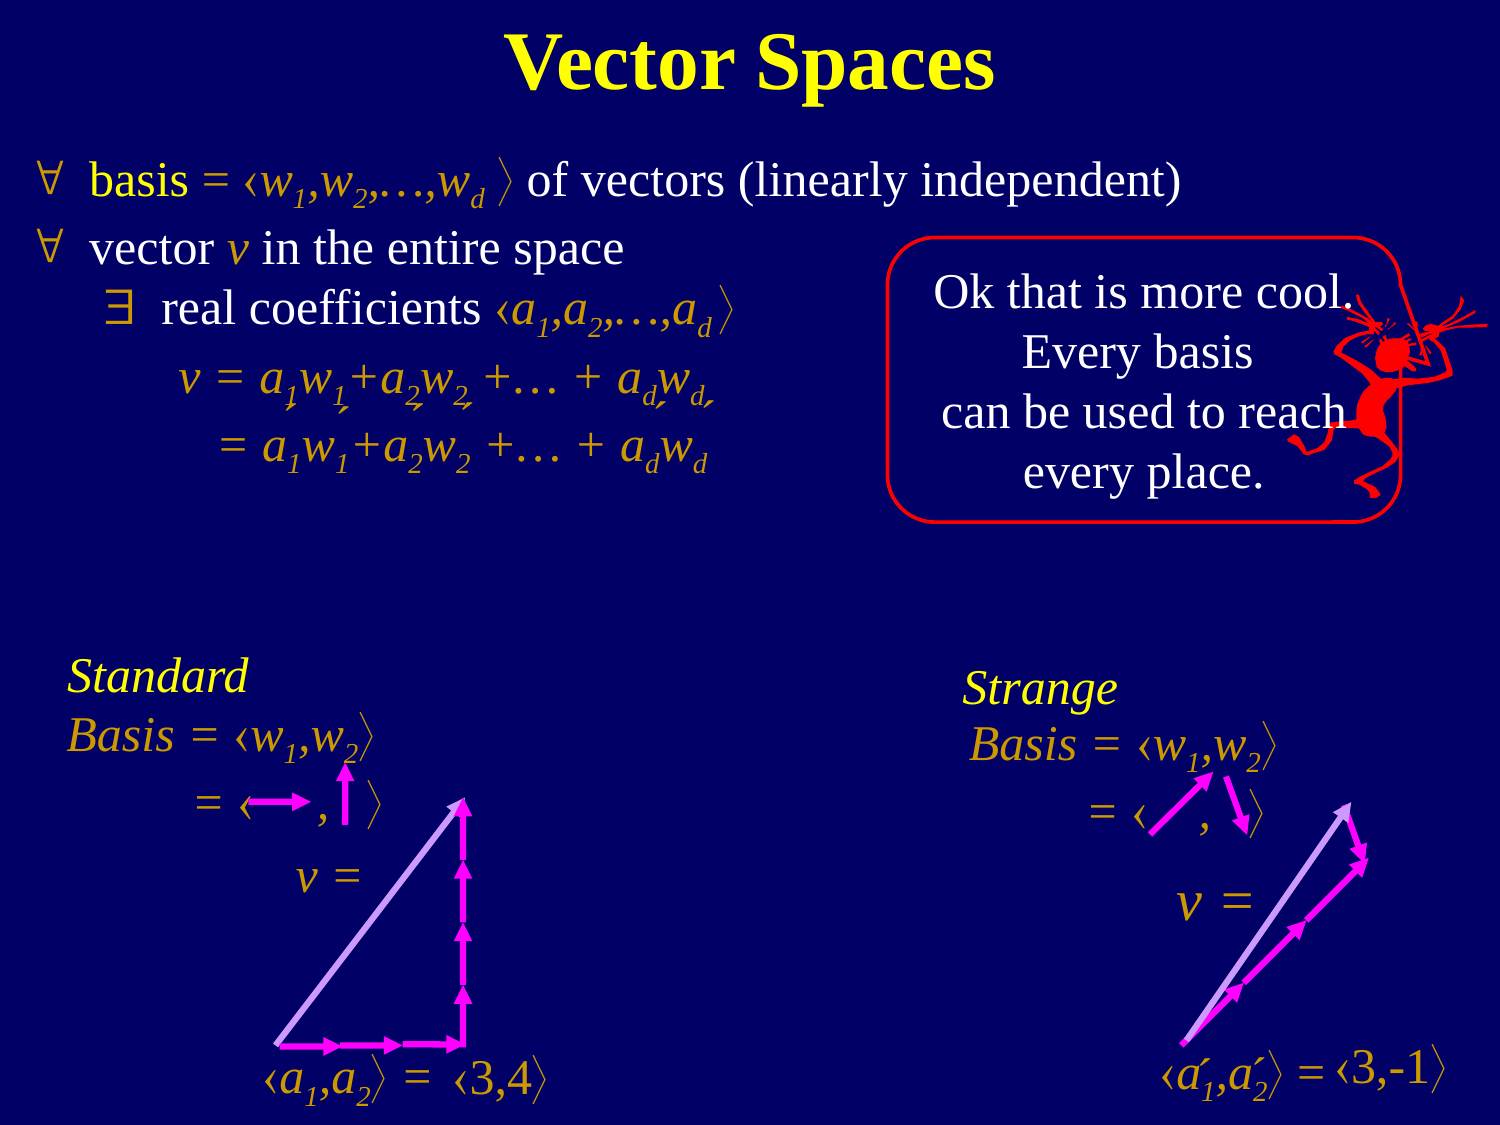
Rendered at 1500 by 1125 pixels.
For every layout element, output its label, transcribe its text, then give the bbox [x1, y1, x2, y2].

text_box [49, 693, 426, 831]
title Vector Spaces [112, 0, 1388, 151]
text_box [1160, 801, 1352, 1024]
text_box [279, 797, 466, 1034]
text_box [1286, 294, 1488, 499]
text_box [1141, 1025, 1476, 1113]
text_box Ok that is more cool. Every basis can be used to reach every place. [889, 237, 1404, 523]
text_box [1355, 804, 1369, 1024]
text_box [244, 1036, 577, 1113]
text_box " basis = w1,w2,…,wd  of vectors (linearly independent) " vector v in the entire space $ real coefficients a1,a2,…,ad  v = a1w1+a2w2 +… + adwd = a1w1+a2w2 +… + adwd [13, 79, 1210, 487]
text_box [924, 647, 1309, 840]
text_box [269, 377, 729, 460]
text_box Standard [52, 634, 264, 692]
